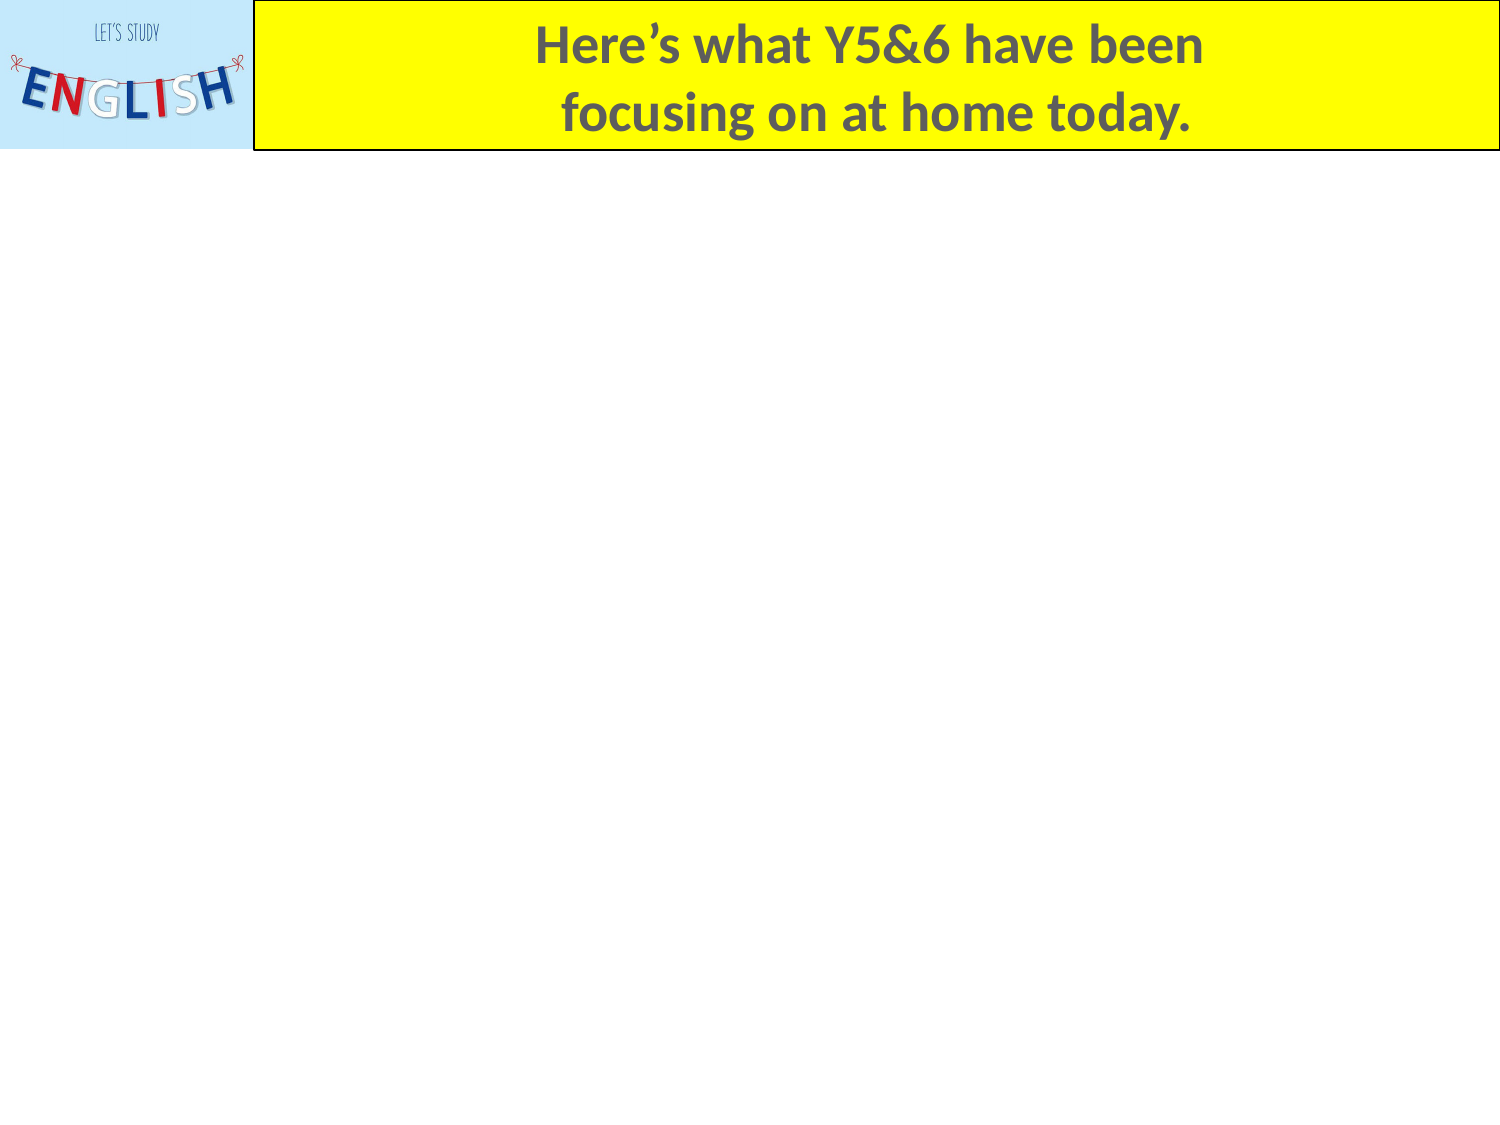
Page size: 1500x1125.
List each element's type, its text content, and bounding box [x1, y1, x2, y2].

picture [0, 0, 255, 150]
text_box Here’s what Y5&6 have been focusing on at home today. [256, 0, 1500, 150]
